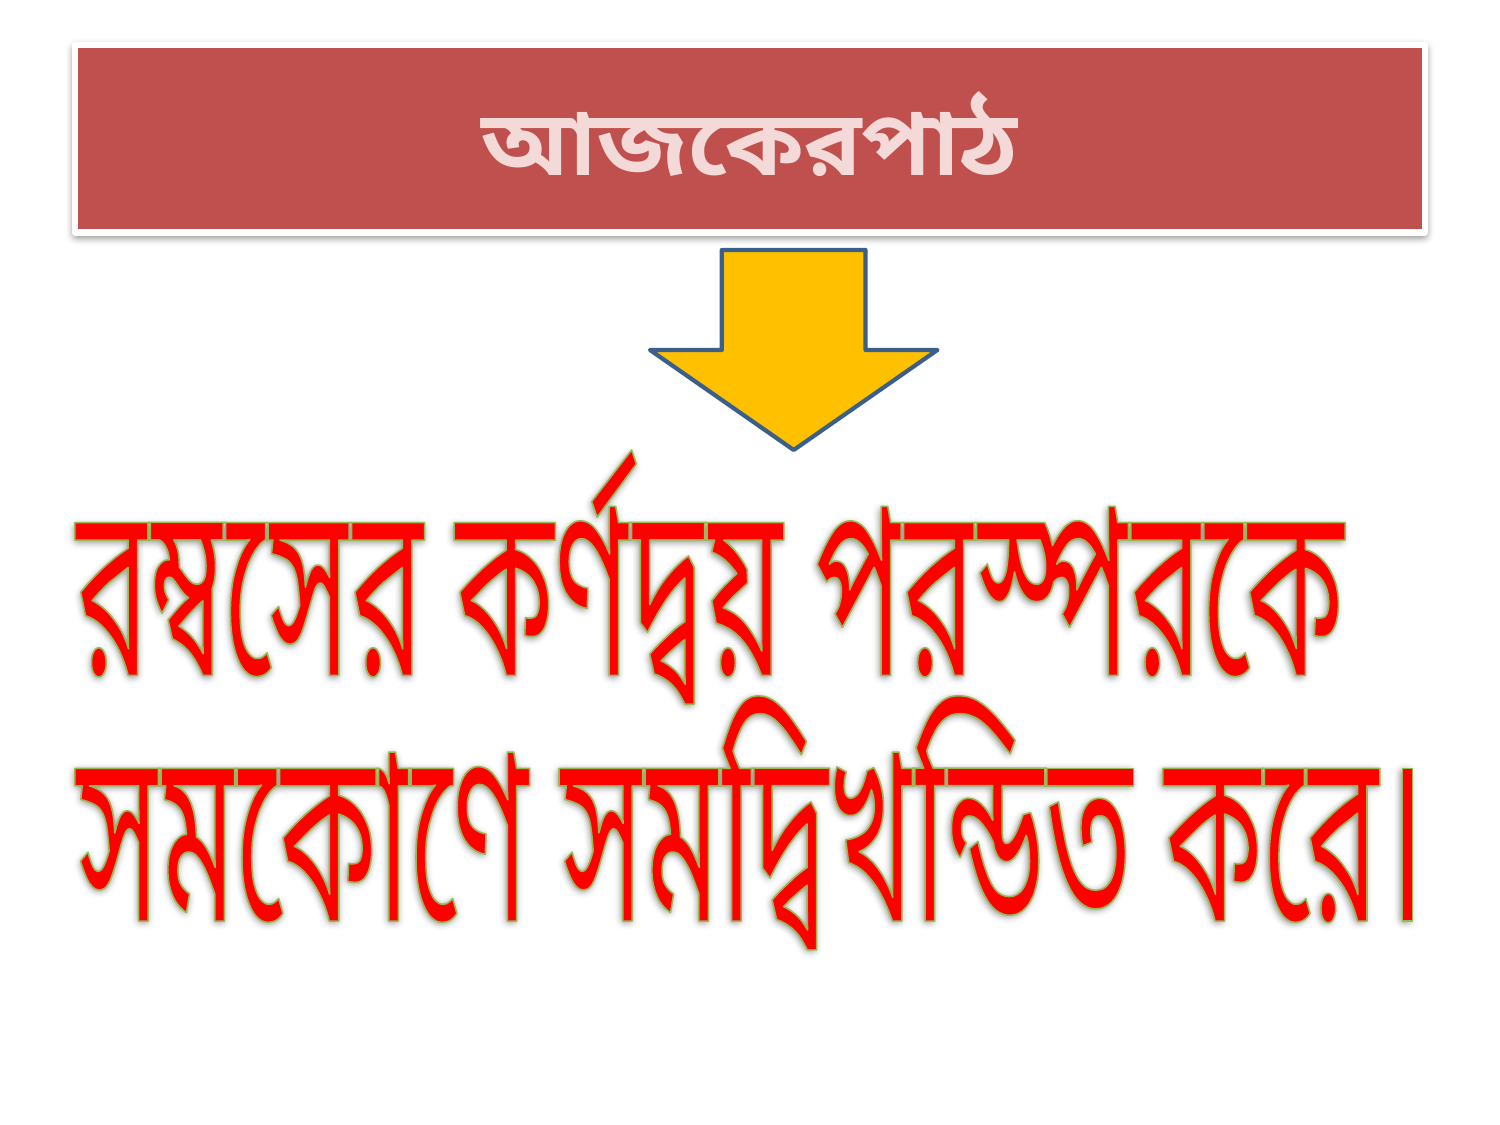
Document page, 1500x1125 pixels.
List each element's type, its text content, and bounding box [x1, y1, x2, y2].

text_box রম্বসের কর্ণদ্বয় পরস্পরকে সমকোণে সমদ্বিখন্ডিত করে। [453, 521, 557, 677]
text_box [647, 247, 940, 452]
text_box রম্বসের কর্ণদ্বয় পরস্পরকে সমকোণে সমদ্বিখন্ডিত করে। [74, 521, 426, 678]
text_box রম্বসের কর্ণদ্বয় পরস্পরকে সমকোণে সমদ্বিখন্ডিত করে। [1162, 767, 1381, 924]
text_box রম্বসের কর্ণদ্বয় পরস্পরকে সমকোণে সমদ্বিখন্ডিত করে। [456, 751, 531, 922]
title আজকেরপাঠ [72, 42, 1428, 236]
text_box রম্বসের কর্ণদ্বয় পরস্পরকে সমকোণে সমদ্বিখন্ডিত করে। [833, 694, 1134, 922]
text_box রম্বসের কর্ণদ্বয় পরস্পরকে সমকোণে সমদ্বিখন্ডিত করে। [558, 449, 785, 705]
text_box রম্বসের কর্ণদ্বয় পরস্পরকে সমকোণে সমদ্বিখন্ডিত করে। [816, 505, 1346, 678]
text_box রম্বসের কর্ণদ্বয় পরস্পরকে সমকোণে সমদ্বিখন্ডিত করে। [74, 751, 458, 924]
text_box রম্বসের কর্ণদ্বয় পরস্পরকে সমকোণে সমদ্বিখন্ডিত করে। [558, 695, 831, 951]
